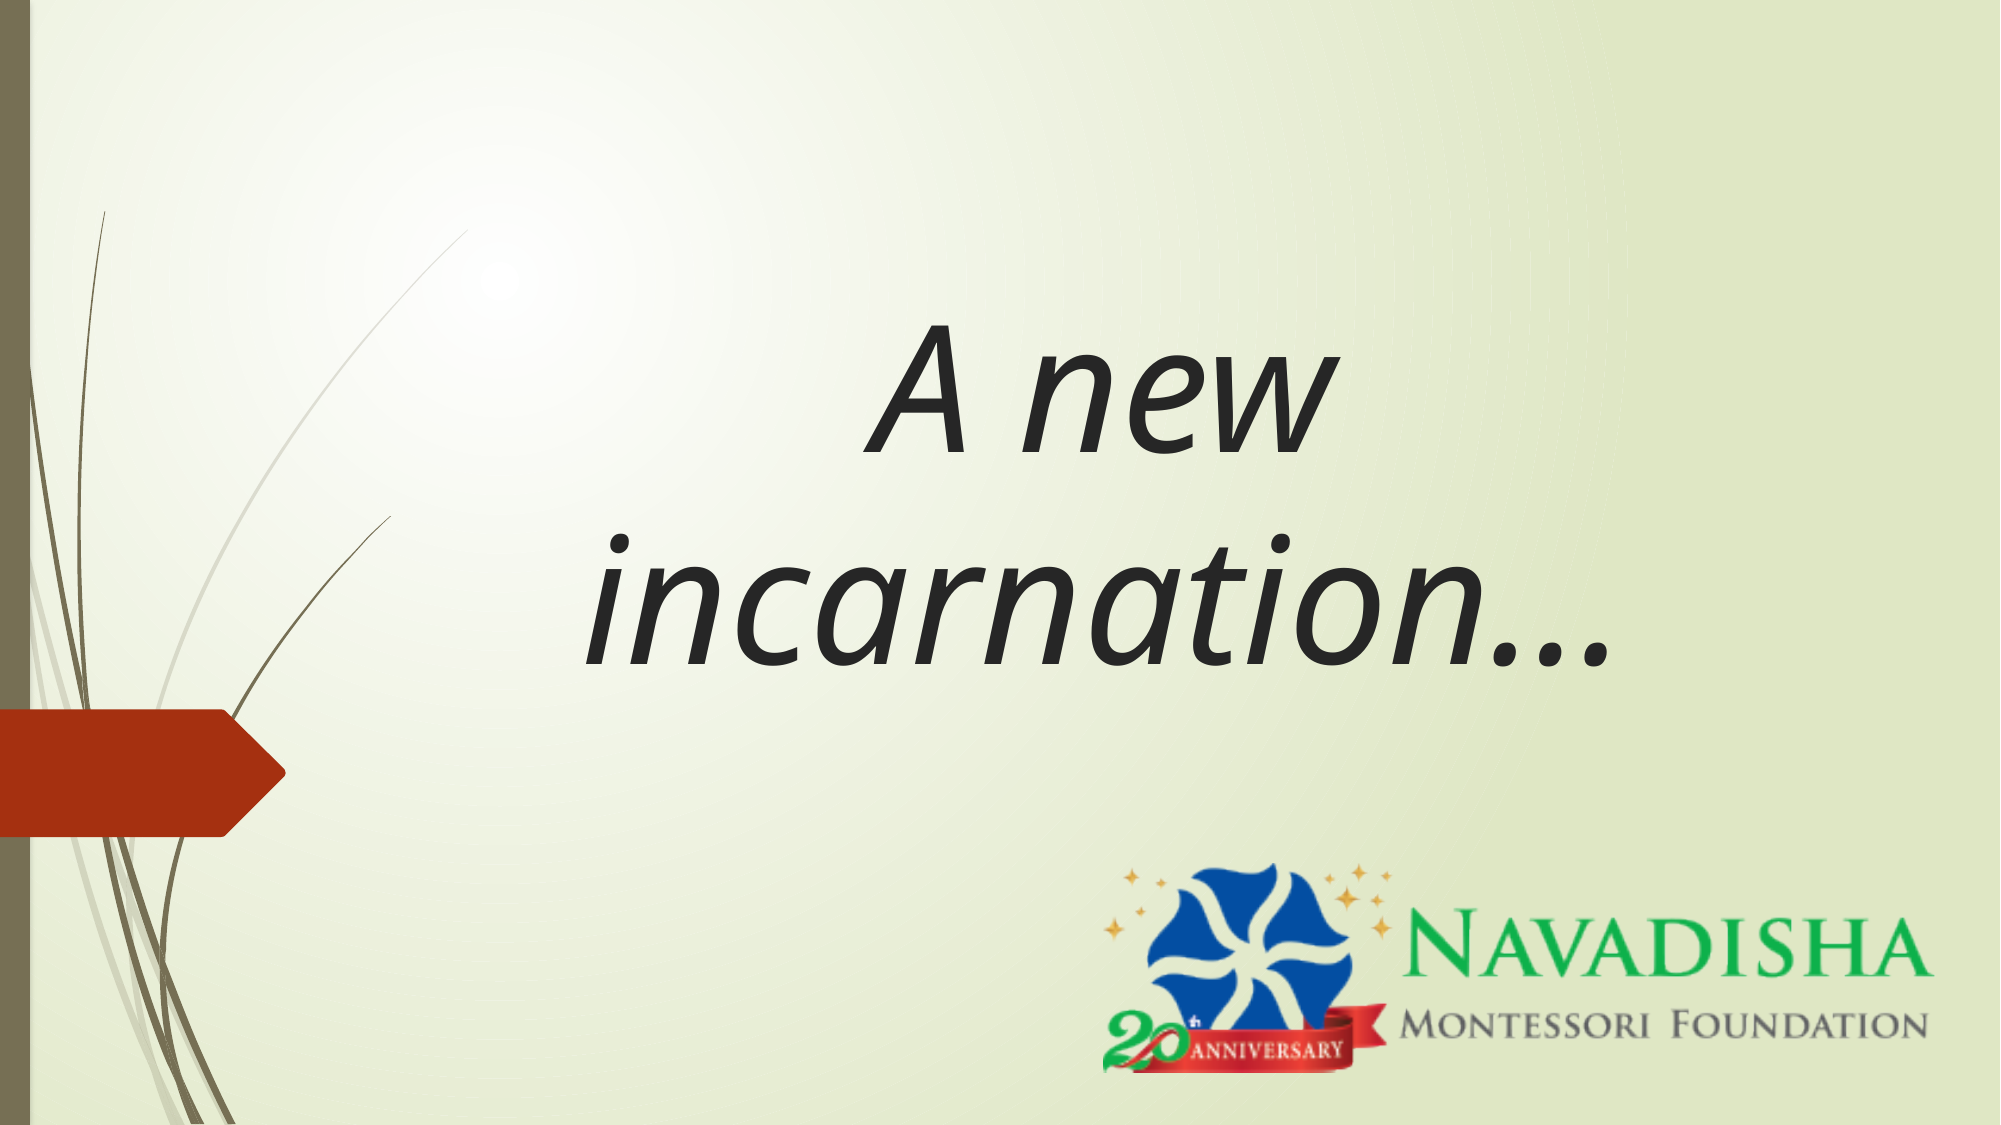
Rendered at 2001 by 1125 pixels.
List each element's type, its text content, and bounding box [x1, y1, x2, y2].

title A new incarnation… [409, 253, 1799, 708]
picture [1103, 863, 1938, 1074]
